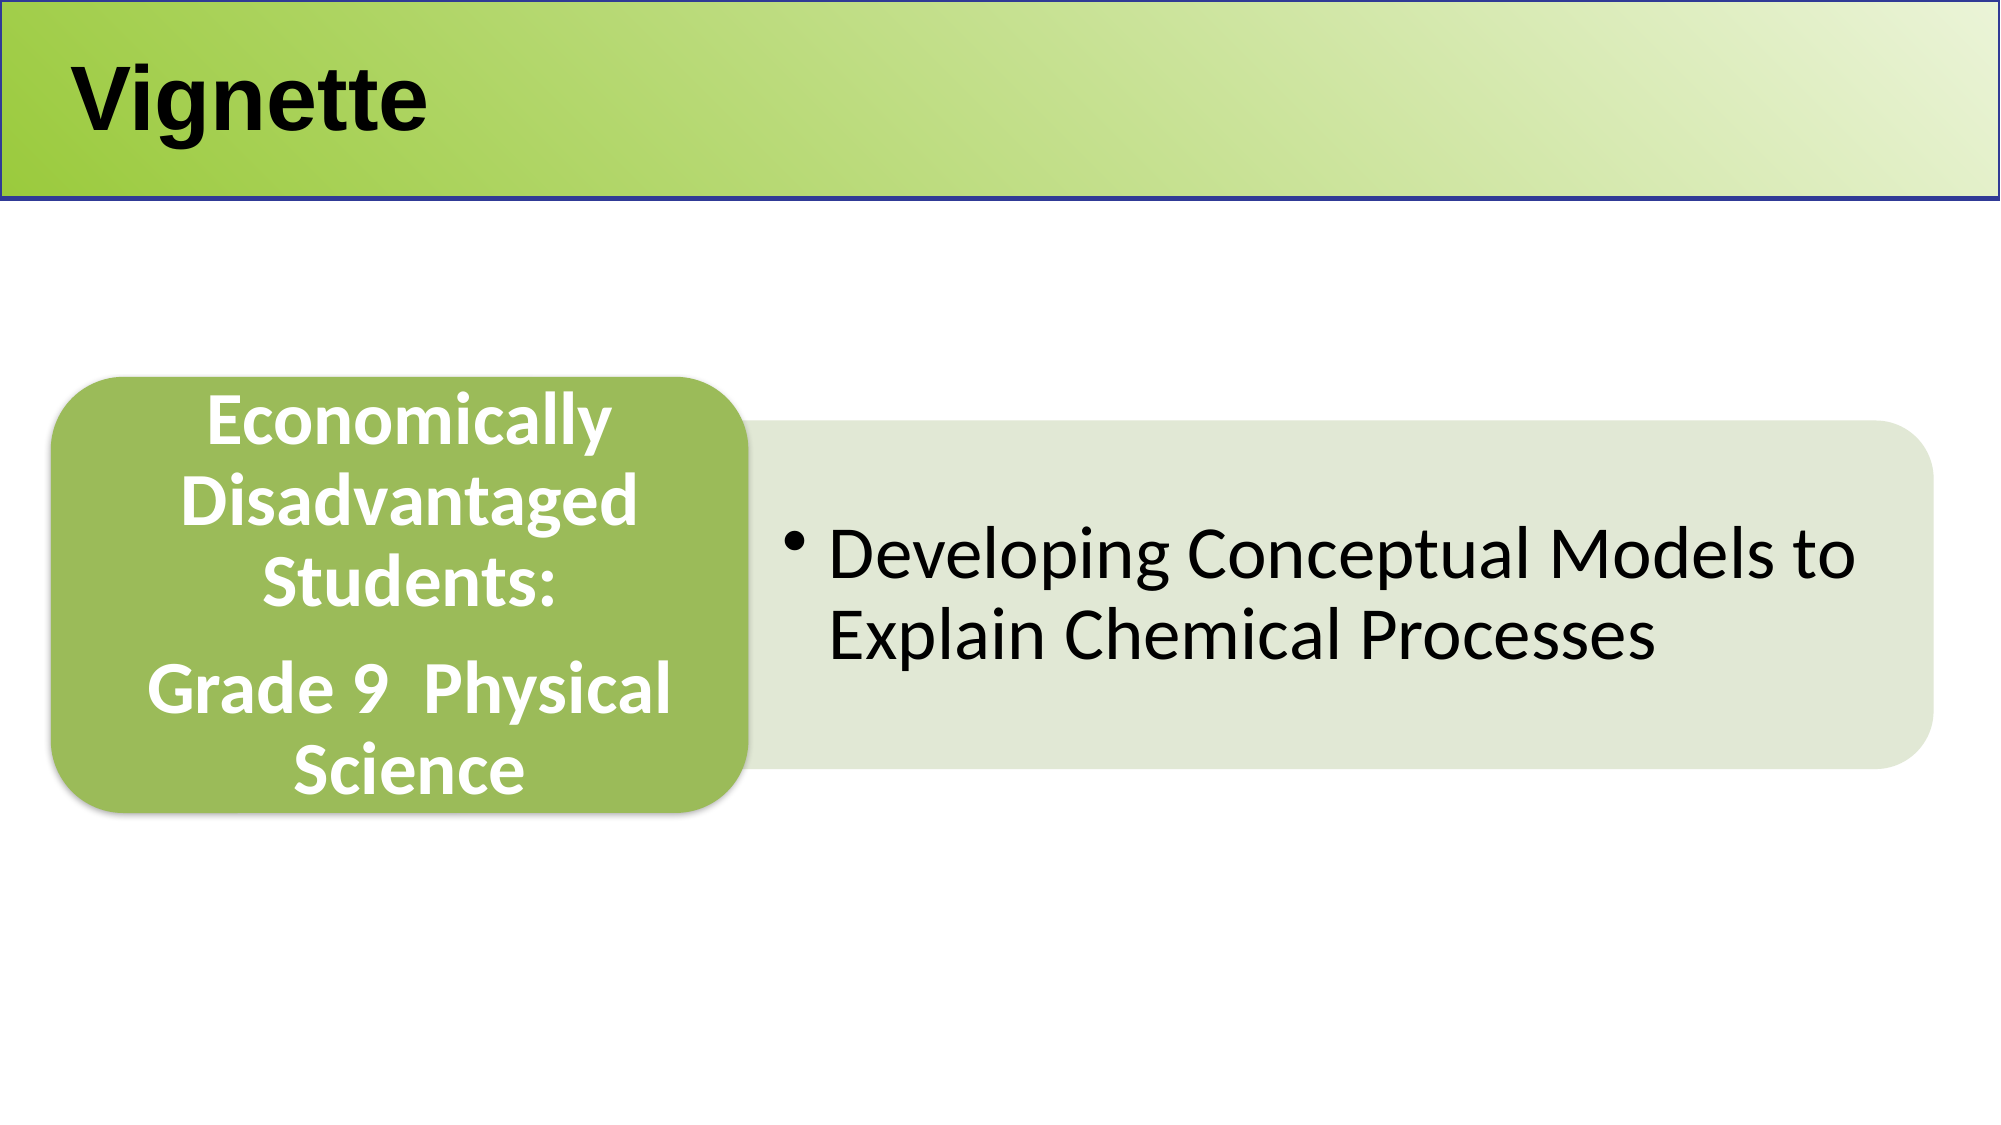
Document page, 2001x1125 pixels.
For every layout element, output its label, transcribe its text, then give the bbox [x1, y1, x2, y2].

text_box Vignette [53, 0, 1953, 188]
text_box [0, 0, 2000, 199]
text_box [50, 376, 1942, 814]
